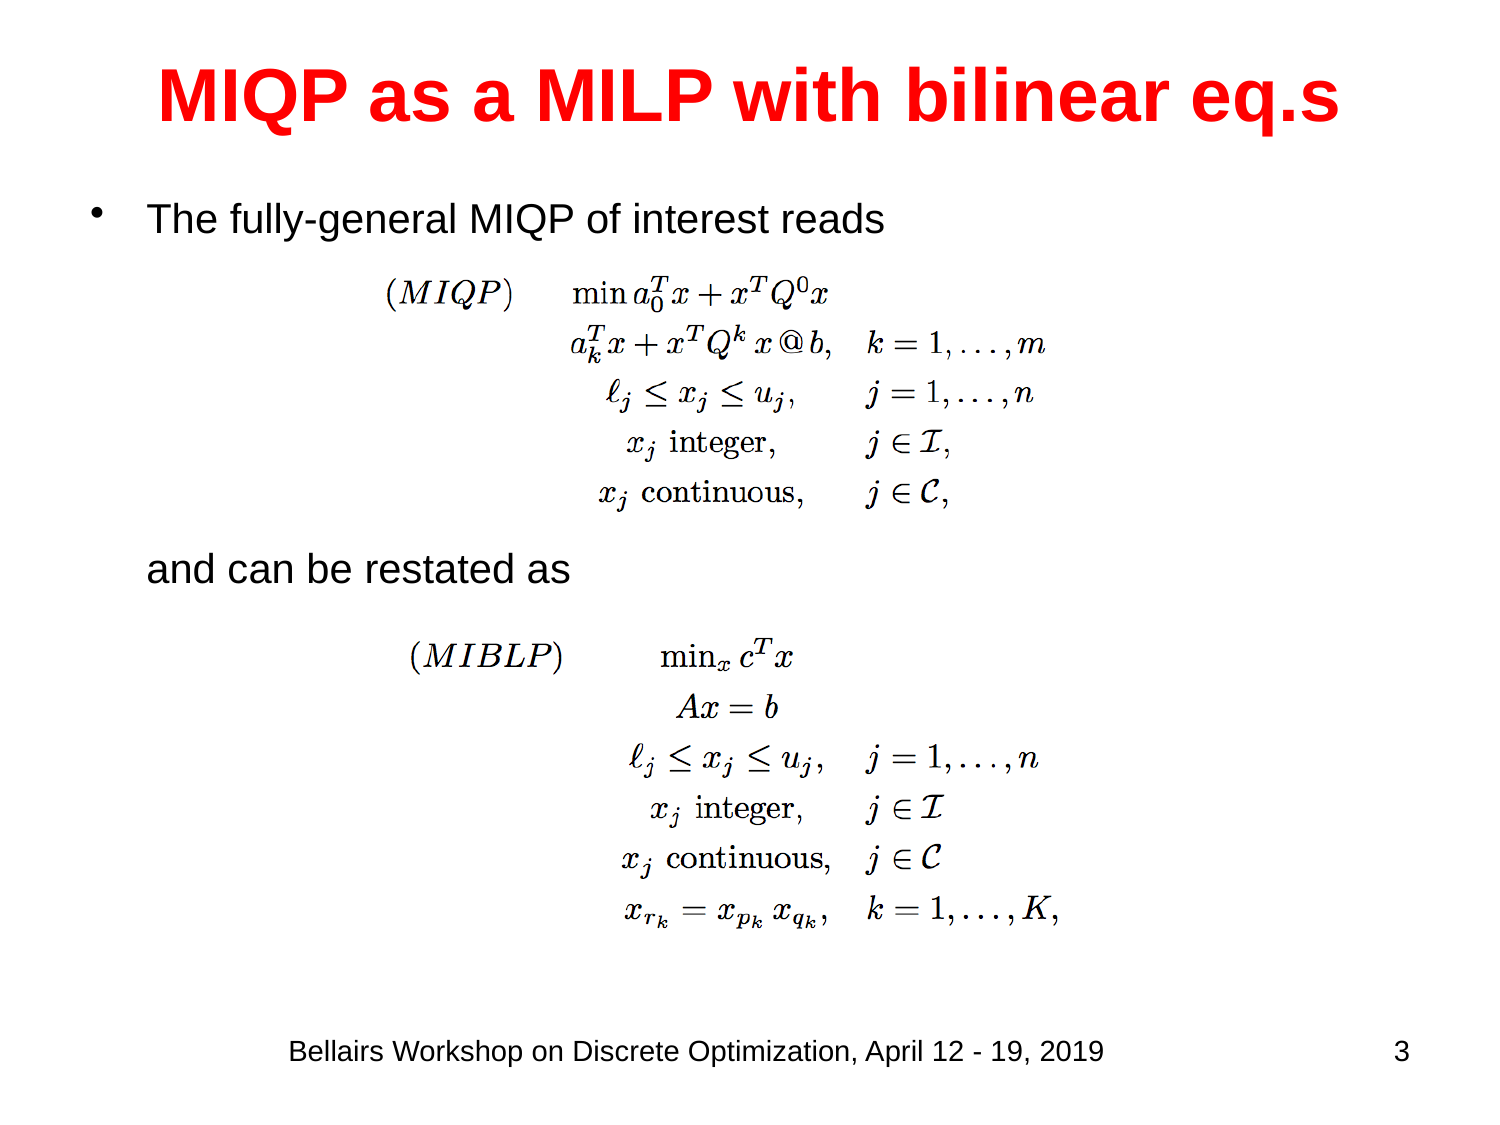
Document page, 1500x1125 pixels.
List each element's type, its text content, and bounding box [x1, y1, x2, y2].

slide_number 3 [1074, 1024, 1426, 1103]
list The fully-general MIQP of interest reads and can be restated as [74, 184, 1426, 1006]
picture [353, 255, 1105, 532]
title MIQP as a MILP with bilinear eq.s [74, 44, 1426, 138]
footer Bellairs Workshop on Discrete Optimization, April 12 - 19, 2019 [29, 1024, 1074, 1103]
picture [383, 621, 1141, 964]
